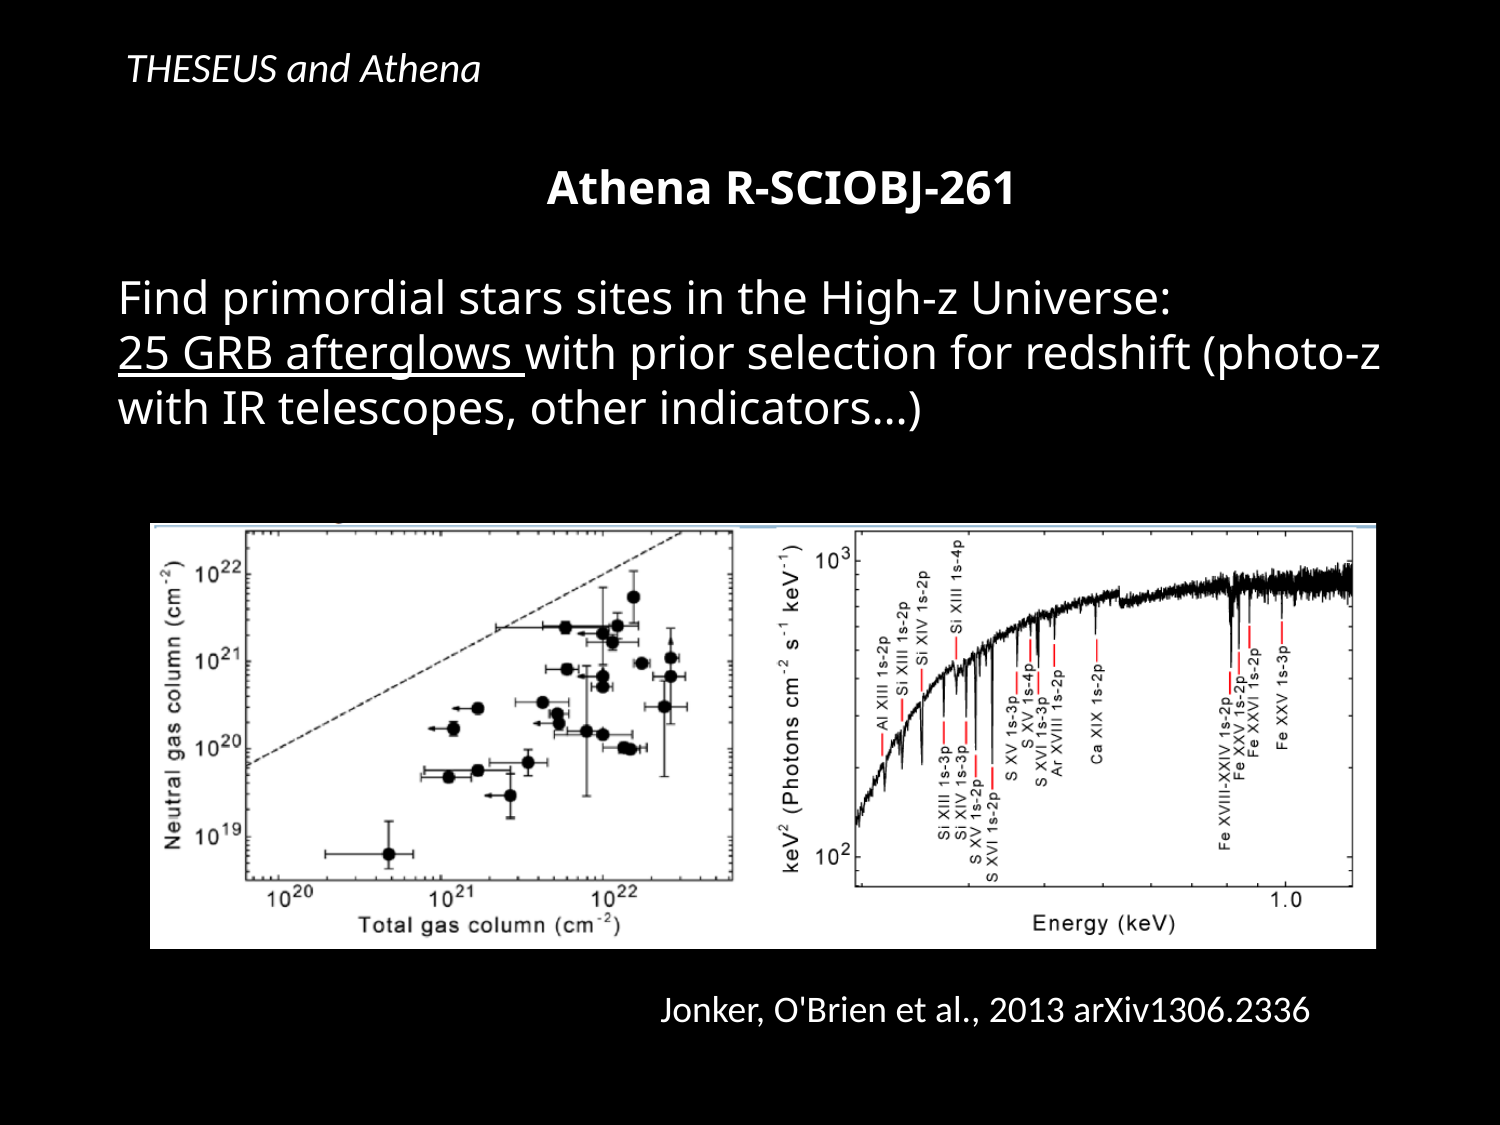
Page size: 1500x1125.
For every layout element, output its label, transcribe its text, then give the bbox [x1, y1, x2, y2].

picture [149, 523, 1377, 950]
text_box Athena R-SCIOBJ-261 Find primordial stars sites in the High-z Universe: 25 GRB afterglows with prior selection for redshift (photo-z with IR telescopes, other indicators…) [102, 106, 1463, 442]
text_box Jonker, O'Brien et al., 2013 arXiv1306.2336 [645, 978, 1327, 1038]
